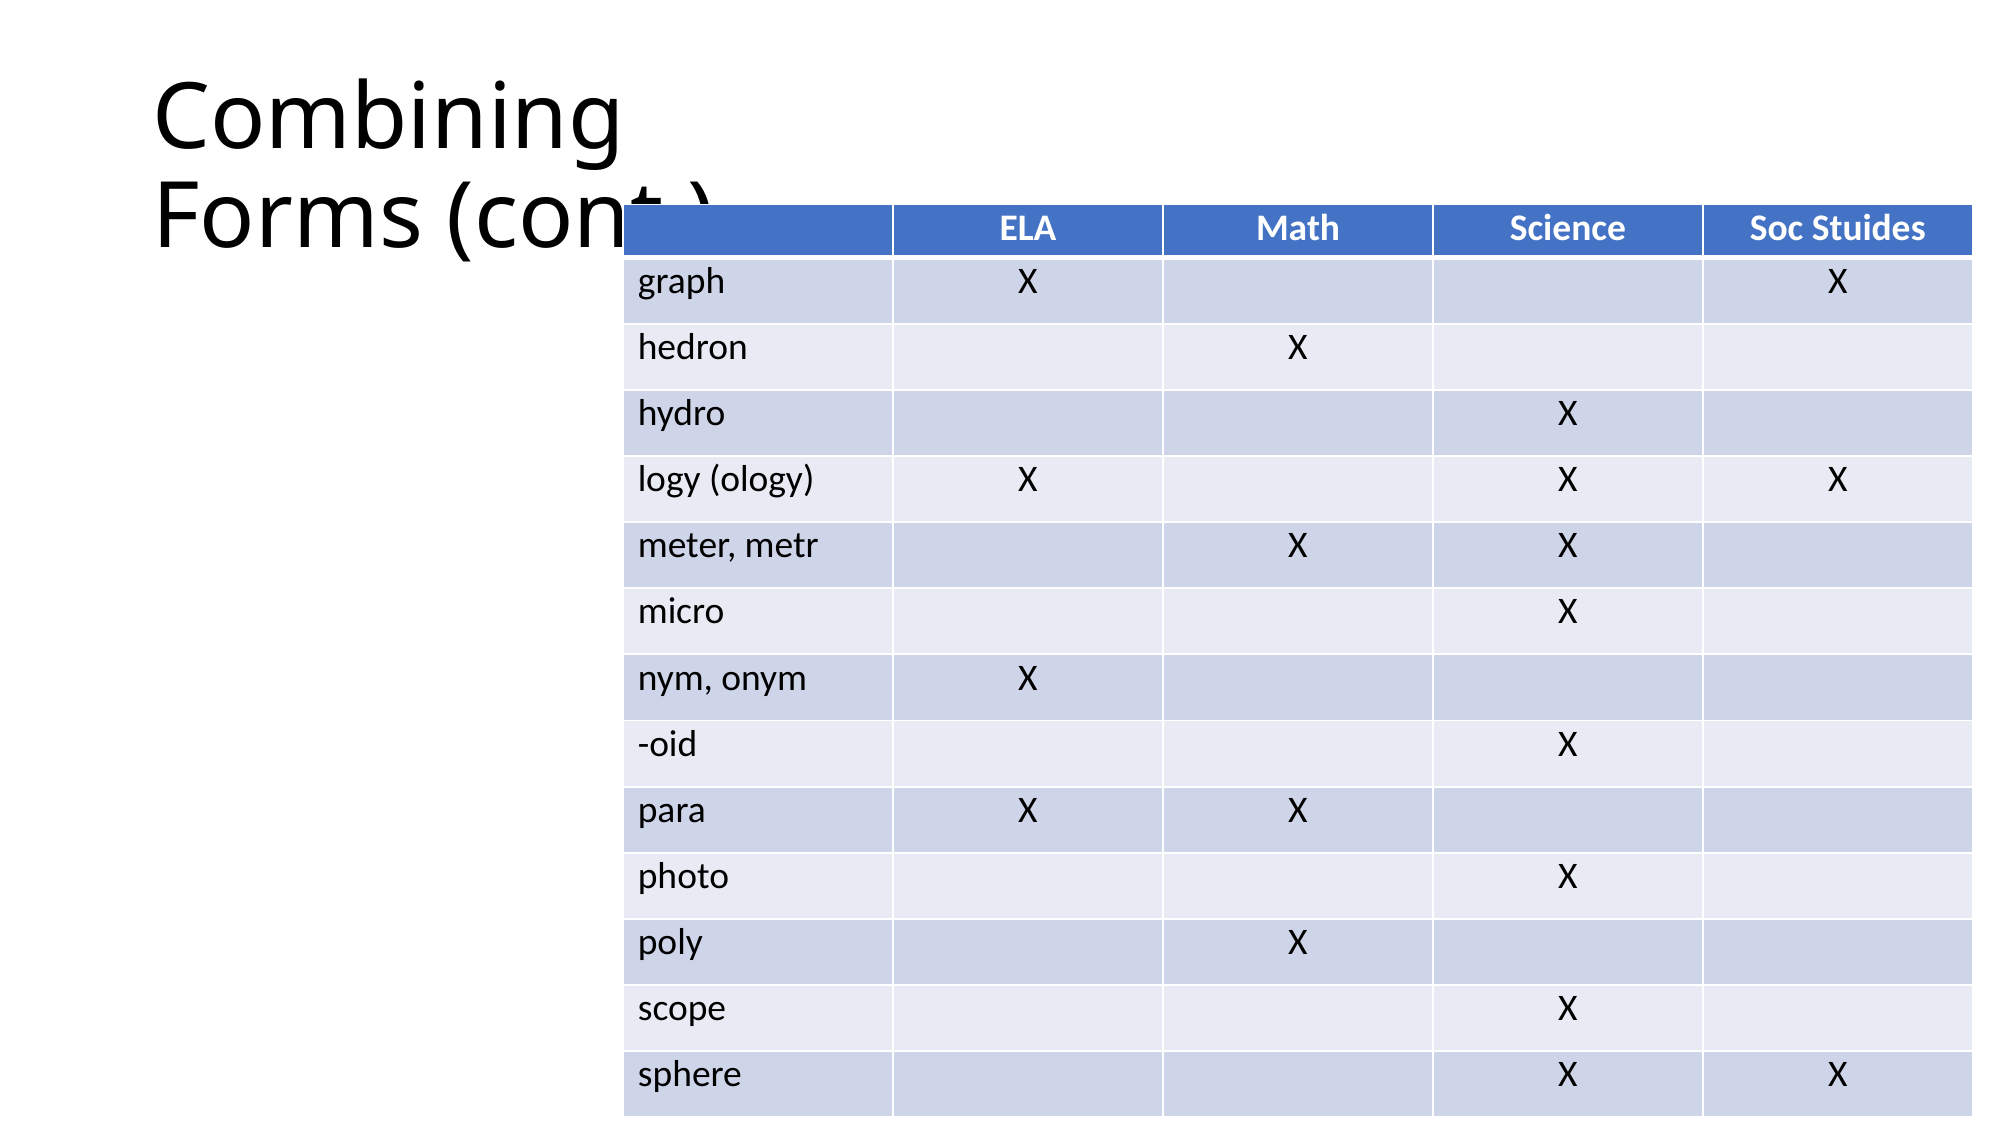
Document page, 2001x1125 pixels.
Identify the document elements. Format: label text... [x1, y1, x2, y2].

table_cell [894, 854, 1162, 918]
table_cell [1704, 391, 1972, 455]
table_cell photo [624, 854, 892, 918]
table_cell X [894, 655, 1162, 720]
table_cell X [894, 457, 1162, 521]
table_cell [894, 986, 1162, 1050]
table_cell [1164, 854, 1432, 918]
table_cell [1704, 788, 1972, 852]
table_cell X [1164, 523, 1432, 587]
table_cell hedron [624, 325, 892, 389]
table_cell [1704, 325, 1972, 389]
table_cell hydro [624, 391, 892, 455]
table_cell graph [624, 260, 892, 323]
table_cell X [894, 260, 1162, 323]
table_cell [1704, 589, 1972, 653]
table_cell [1164, 260, 1432, 323]
table_cell [894, 391, 1162, 455]
title Combining Forms (cont.) [137, 59, 1863, 278]
table_cell -oid [624, 721, 892, 786]
table_cell [894, 1052, 1162, 1116]
table_cell scope [624, 986, 892, 1050]
table_cell [1704, 721, 1972, 786]
table_cell X [894, 788, 1162, 852]
table_header ELA [894, 205, 1162, 255]
table_cell micro [624, 589, 892, 653]
table_cell poly [624, 920, 892, 984]
table_cell [1704, 523, 1972, 587]
table_cell [1434, 655, 1702, 720]
table_cell X [1434, 721, 1702, 786]
table_cell [1704, 986, 1972, 1050]
table_cell [1434, 920, 1702, 984]
table_cell [1434, 260, 1702, 323]
table_header Science [1434, 205, 1702, 255]
table_cell [1704, 854, 1972, 918]
table_cell [1164, 1052, 1432, 1116]
table_cell X [1164, 920, 1432, 984]
table_header Math [1164, 205, 1432, 255]
table_cell [1434, 788, 1702, 852]
table_cell [894, 721, 1162, 786]
table_cell [1704, 655, 1972, 720]
table_cell [1434, 325, 1702, 389]
table_cell [1164, 589, 1432, 653]
table_cell [894, 920, 1162, 984]
table_cell meter, metr [624, 523, 892, 587]
table_cell logy (ology) [624, 457, 892, 521]
table_cell X [1164, 325, 1432, 389]
table_cell [1164, 986, 1432, 1050]
table_cell para [624, 788, 892, 852]
table_cell X [1434, 523, 1702, 587]
table_cell X [1434, 589, 1702, 653]
table_cell sphere [624, 1052, 892, 1116]
table_cell X [1164, 788, 1432, 852]
table_cell [1164, 457, 1432, 521]
table_cell [1164, 655, 1432, 720]
table_cell [1164, 391, 1432, 455]
table_cell [1704, 920, 1972, 984]
table_header Soc Stuides [1704, 205, 1972, 255]
table_cell X [1704, 260, 1972, 323]
table_cell X [1434, 391, 1702, 455]
table_cell X [1434, 1052, 1702, 1116]
table_cell nym, onym [624, 655, 892, 720]
table_cell X [1434, 986, 1702, 1050]
table_cell [1164, 721, 1432, 786]
table_cell [894, 325, 1162, 389]
table_cell [894, 589, 1162, 653]
table_cell X [1704, 457, 1972, 521]
table_cell [894, 523, 1162, 587]
table_header [624, 205, 892, 255]
table_cell X [1704, 1052, 1972, 1116]
table_cell X [1434, 457, 1702, 521]
table_cell X [1434, 854, 1702, 918]
